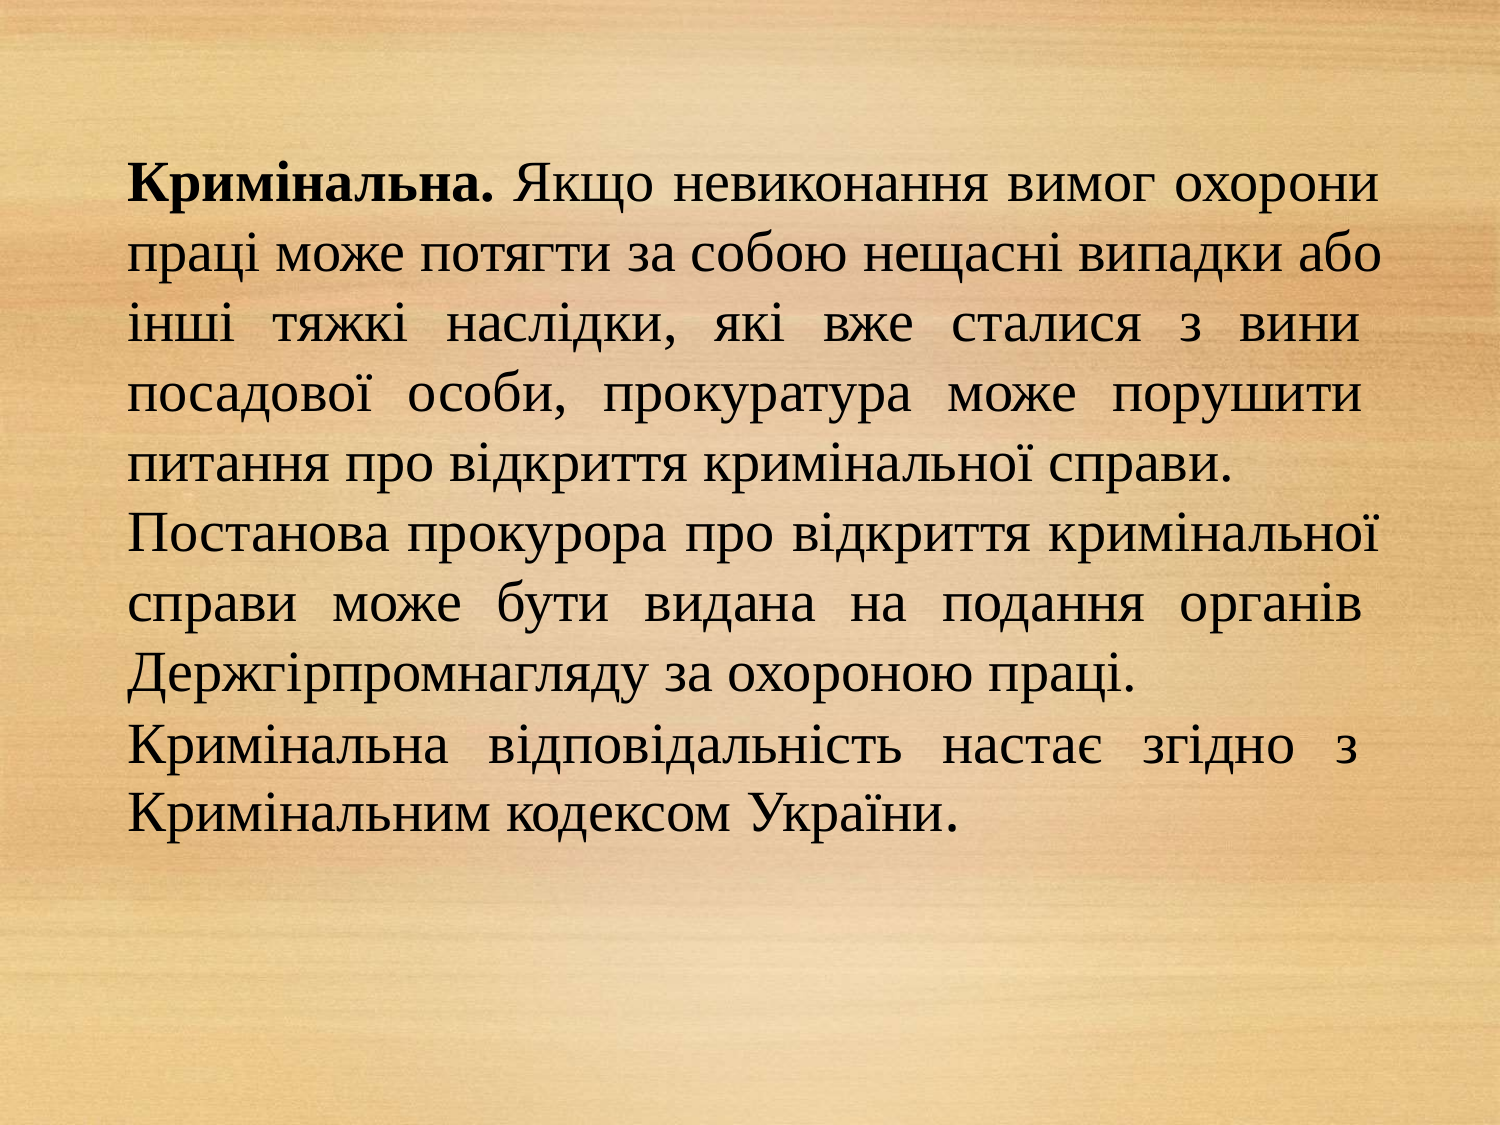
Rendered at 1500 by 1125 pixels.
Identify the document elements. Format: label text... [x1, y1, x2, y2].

picture [0, 0, 1500, 1125]
text_box Кримінальна. Якщо невиконання вимог охорони праці може потягти за собою нещасні випадки або інші тяжкі наслідки, які вже сталися з вини посадової особи, прокуратура може порушити питання про відкриття кримінальної справи. Постанова прокурора про відкриття кримінальної справи може бути видана на подання органів Держгірпромнагляду за охороною праці. Кримінальна відповідальність настає згідно з Кримінальним кодексом України. [125, 140, 1399, 843]
